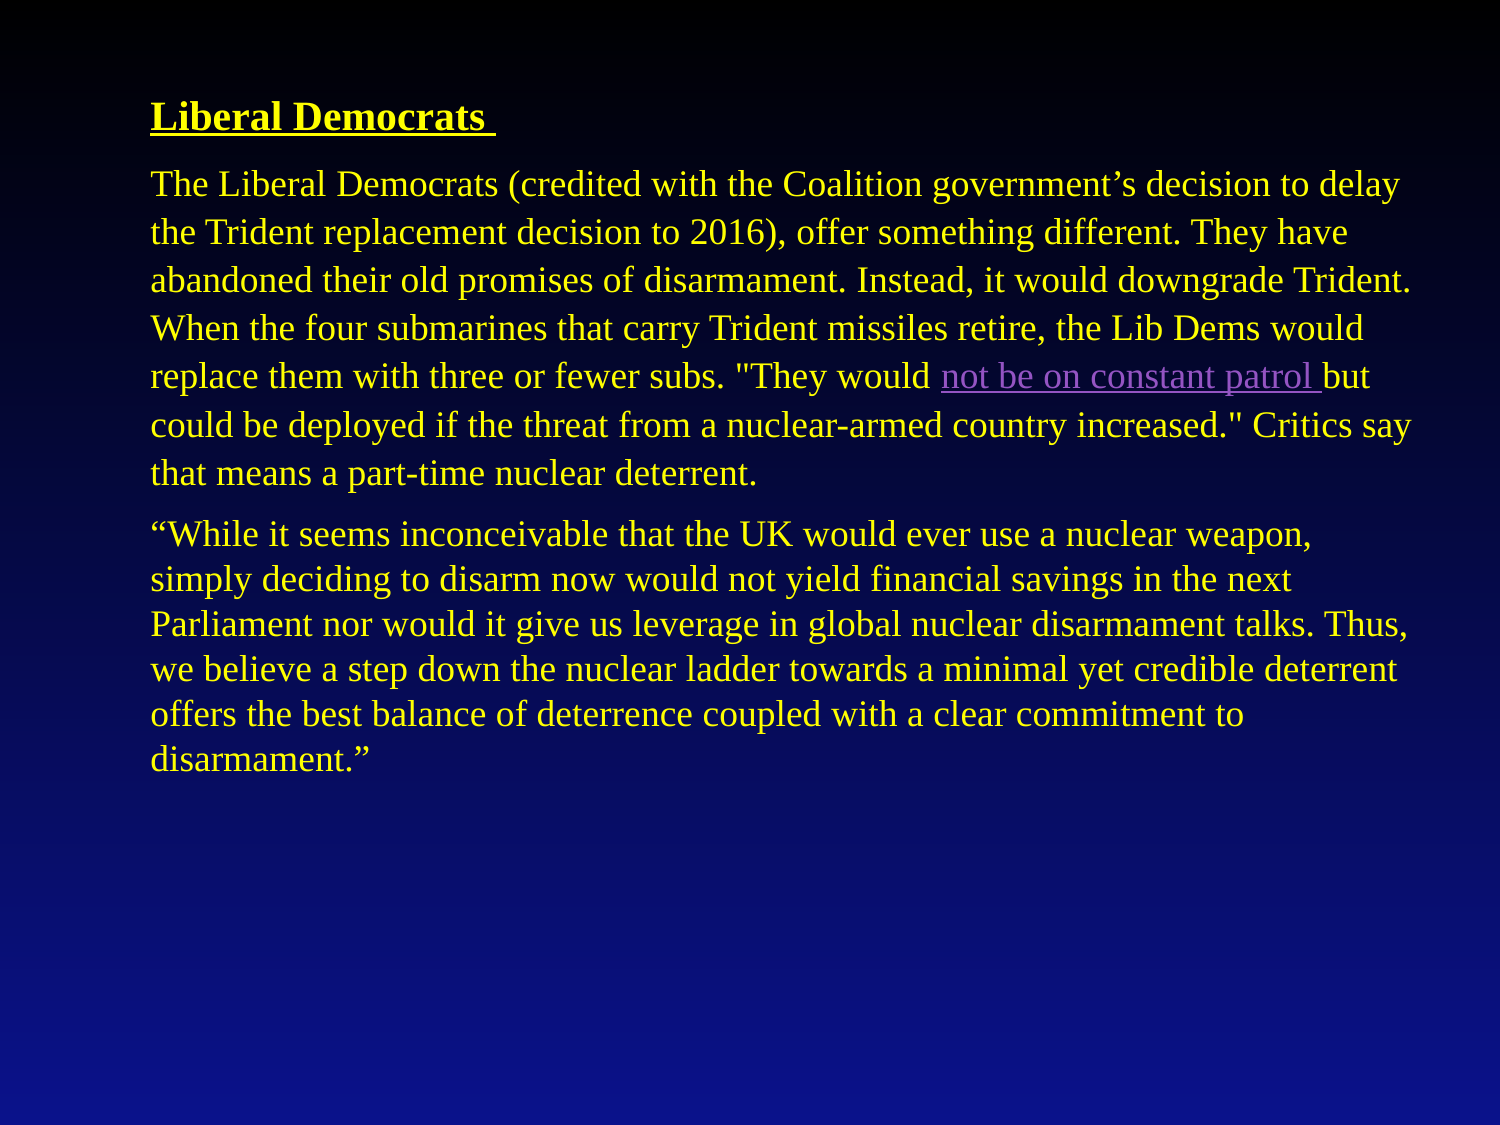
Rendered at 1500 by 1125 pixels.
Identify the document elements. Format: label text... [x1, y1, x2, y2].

text_box Liberal Democrats The Liberal Democrats (credited with the Coalition government’s decision to delay the Trident replacement decision to 2016), offer something different. They have abandoned their old promises of disarmament. Instead, it would downgrade Trident. When the four submarines that carry Trident missiles retire, the Lib Dems would replace them with three or fewer subs. "They would not be on constant patrol but could be deployed if the threat from a nuclear-armed country increased." Critics say that means a part-time nuclear deterrent. “While it seems inconceivable that the UK would ever use a nuclear weapon, simply deciding to disarm now would not yield financial savings in the next Parliament nor would it give us leverage in global nuclear disarmament talks. Thus, we believe a step down the nuclear ladder towards a minimal yet credible deterrent offers the best balance of deterrence coupled with a clear commitment to disarmament.” [135, 78, 1435, 787]
